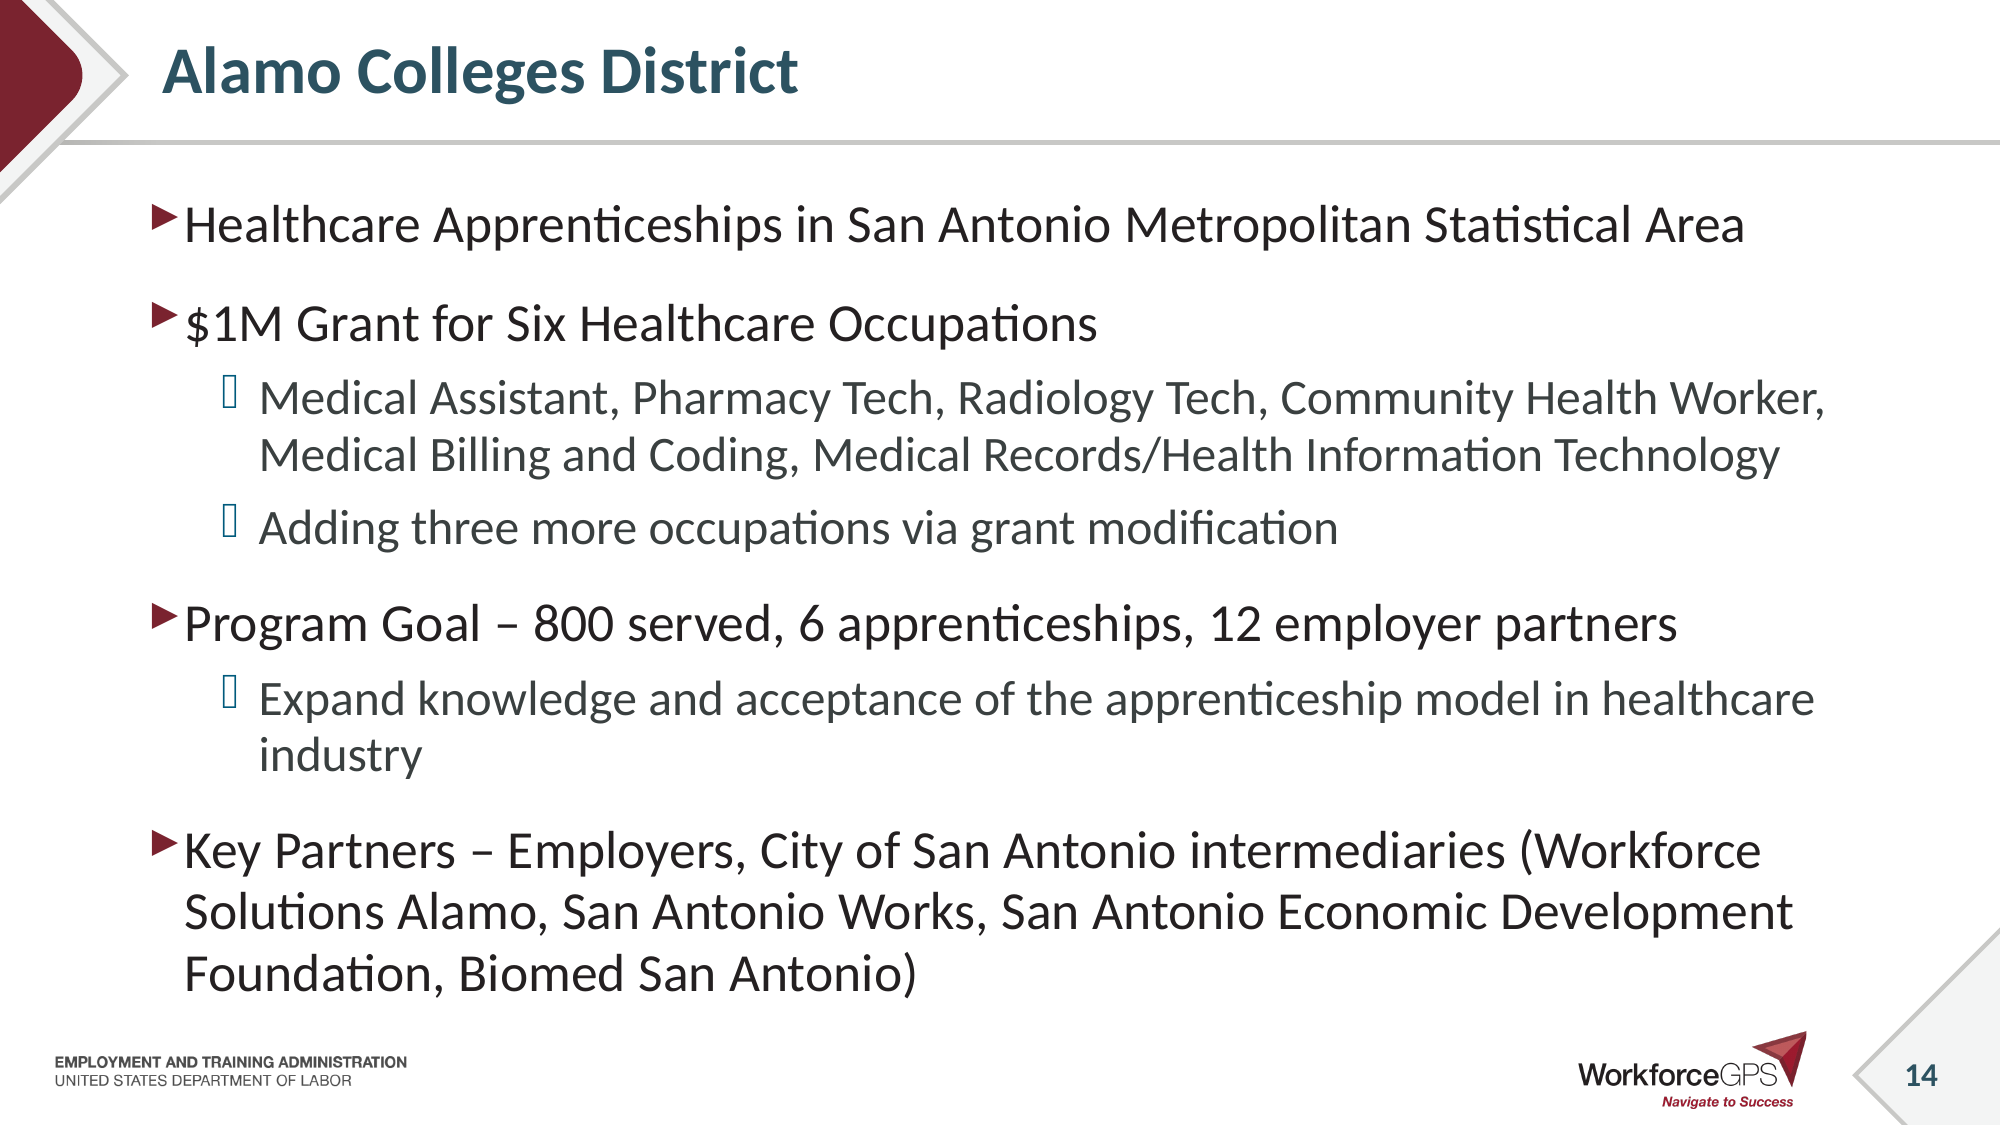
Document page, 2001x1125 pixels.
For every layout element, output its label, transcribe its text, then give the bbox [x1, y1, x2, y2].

slide_number 14 [1867, 1042, 1975, 1103]
list Healthcare Apprenticeships in San Antonio Metropolitan Statistical Area $1M Grant for Six Healthcare Occupations Medical Assistant, Pharmacy Tech, Radiology Tech, Community Health Worker, Medical Billing and Coding, Medical Records/Health Information Technology Adding three more occupations via grant modification Program Goal – 800 served, 6 apprenticeships, 12 employer partners Expand knowledge and acceptance of the apprenticeship model in healthcare industry Key Partners – Employers, City of San Antonio intermediaries (Workforce Solutions Alamo, San Antonio Works, San Antonio Economic Development Foundation, Biomed San Antonio) [132, 186, 1950, 1014]
title Alamo Colleges District [132, 7, 1950, 137]
